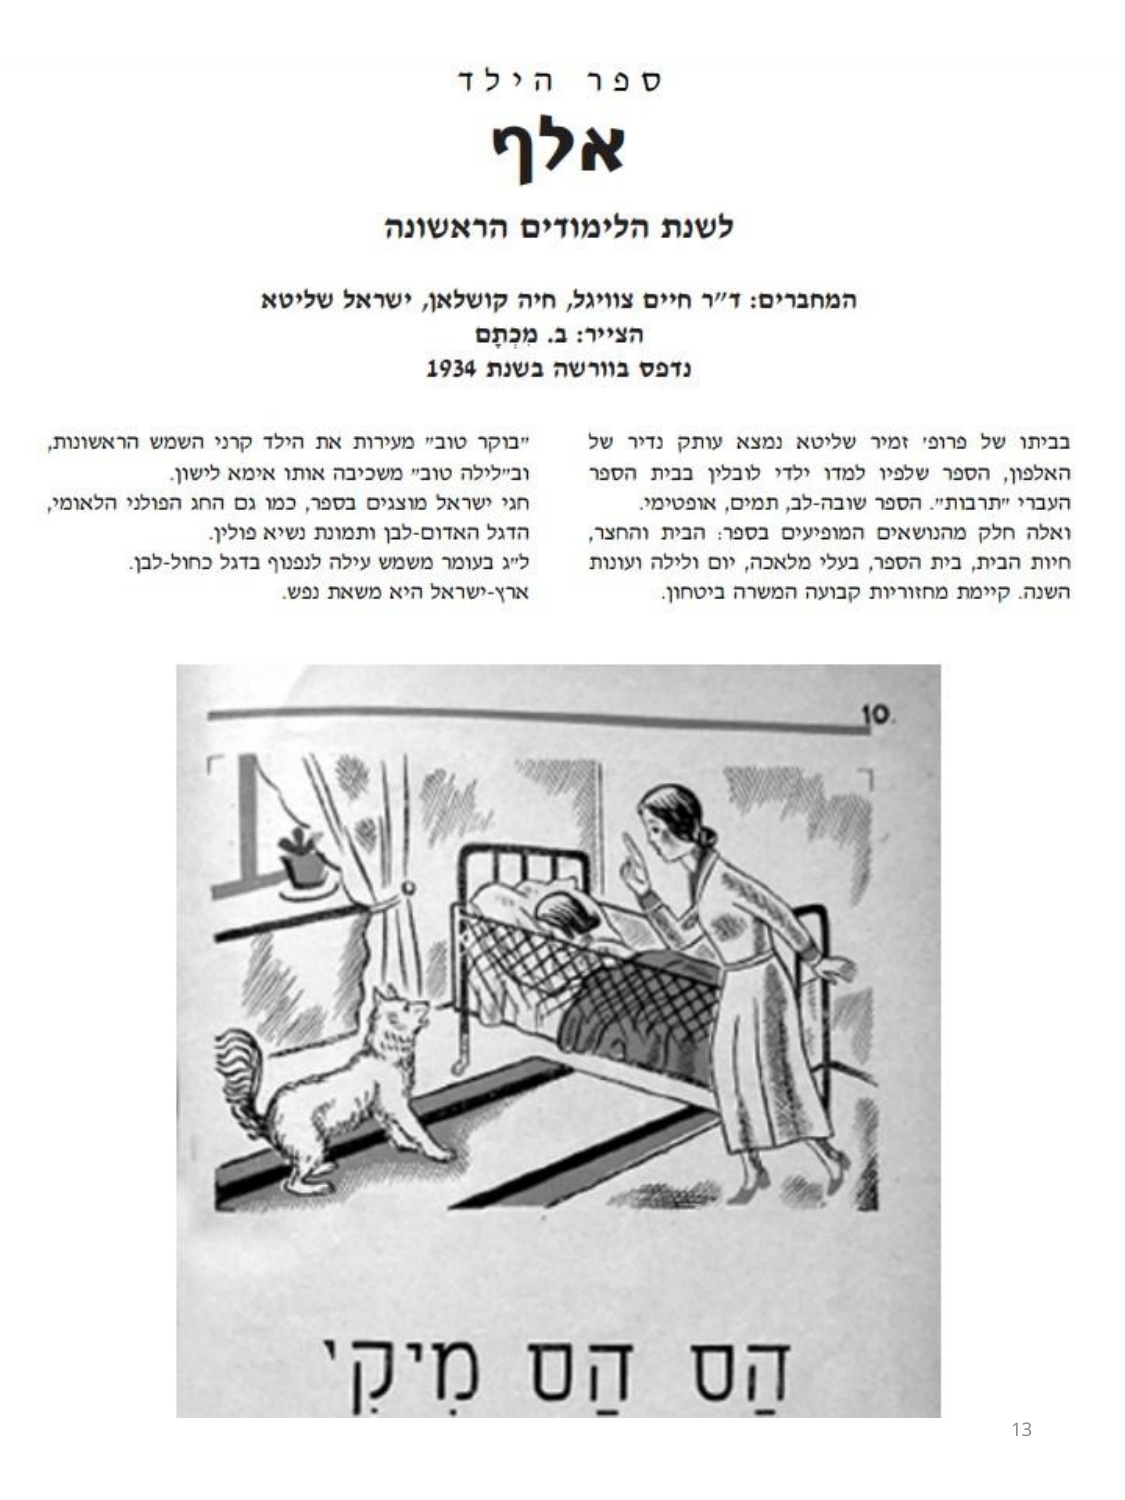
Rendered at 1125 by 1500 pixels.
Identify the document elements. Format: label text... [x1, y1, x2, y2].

slide_number 13 [794, 1418, 1048, 1471]
picture [0, 63, 1118, 1418]
